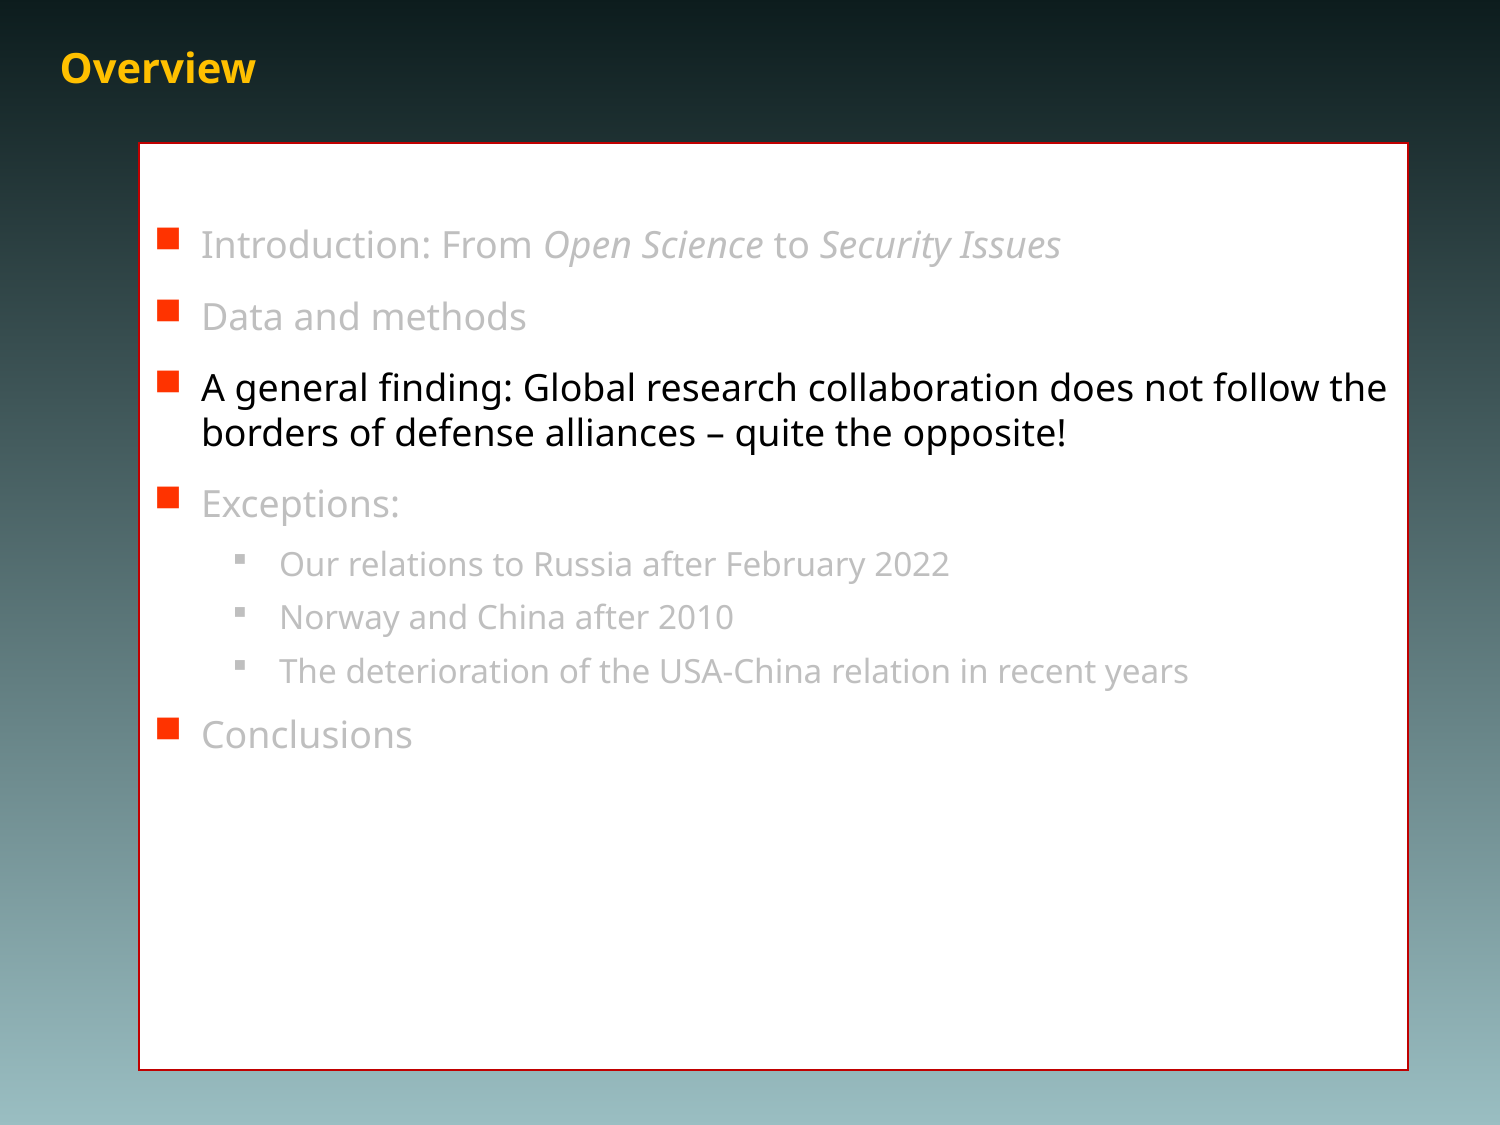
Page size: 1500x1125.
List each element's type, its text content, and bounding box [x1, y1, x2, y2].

title Overview [44, 29, 1408, 105]
list Introduction: From Open Science to Security Issues Data and methods A general finding: Global research collaboration does not follow the borders of defense alliances – quite the opposite! Exceptions: Our relations to Russia after February 2022 Norway and China after 2010 The deterioration of the USA-China relation in recent years Conclusions [138, 142, 1409, 1071]
